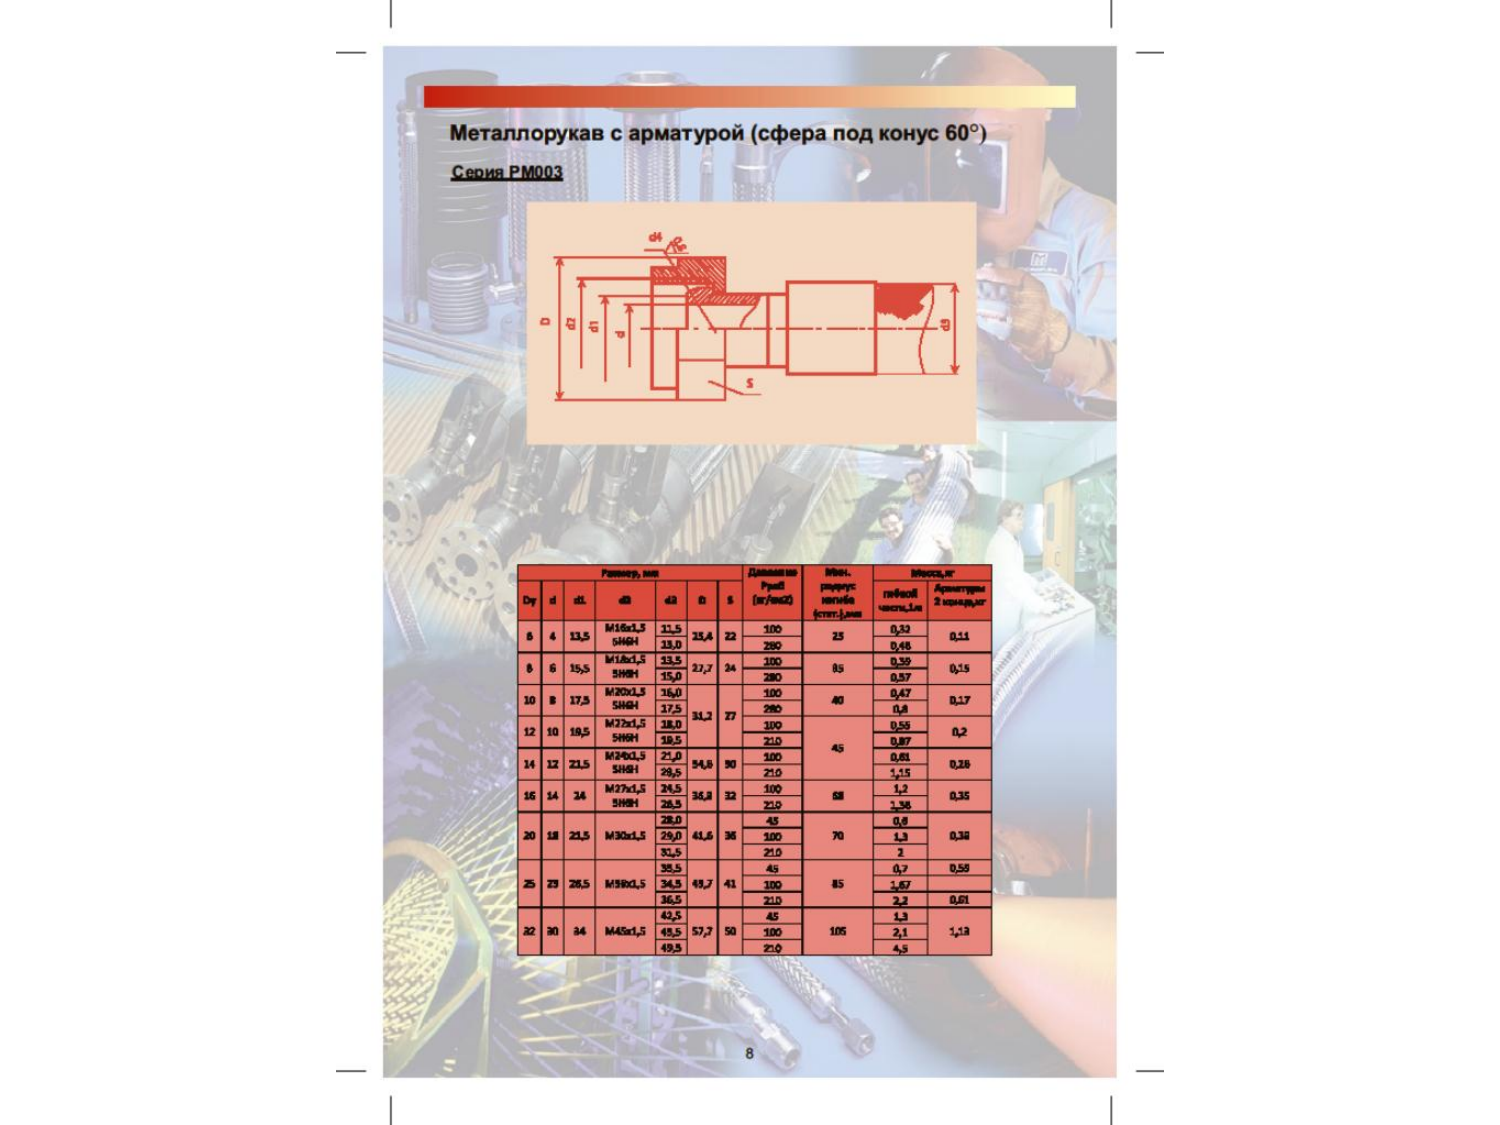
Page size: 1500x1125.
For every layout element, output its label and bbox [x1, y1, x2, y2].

picture [336, 0, 1164, 1125]
